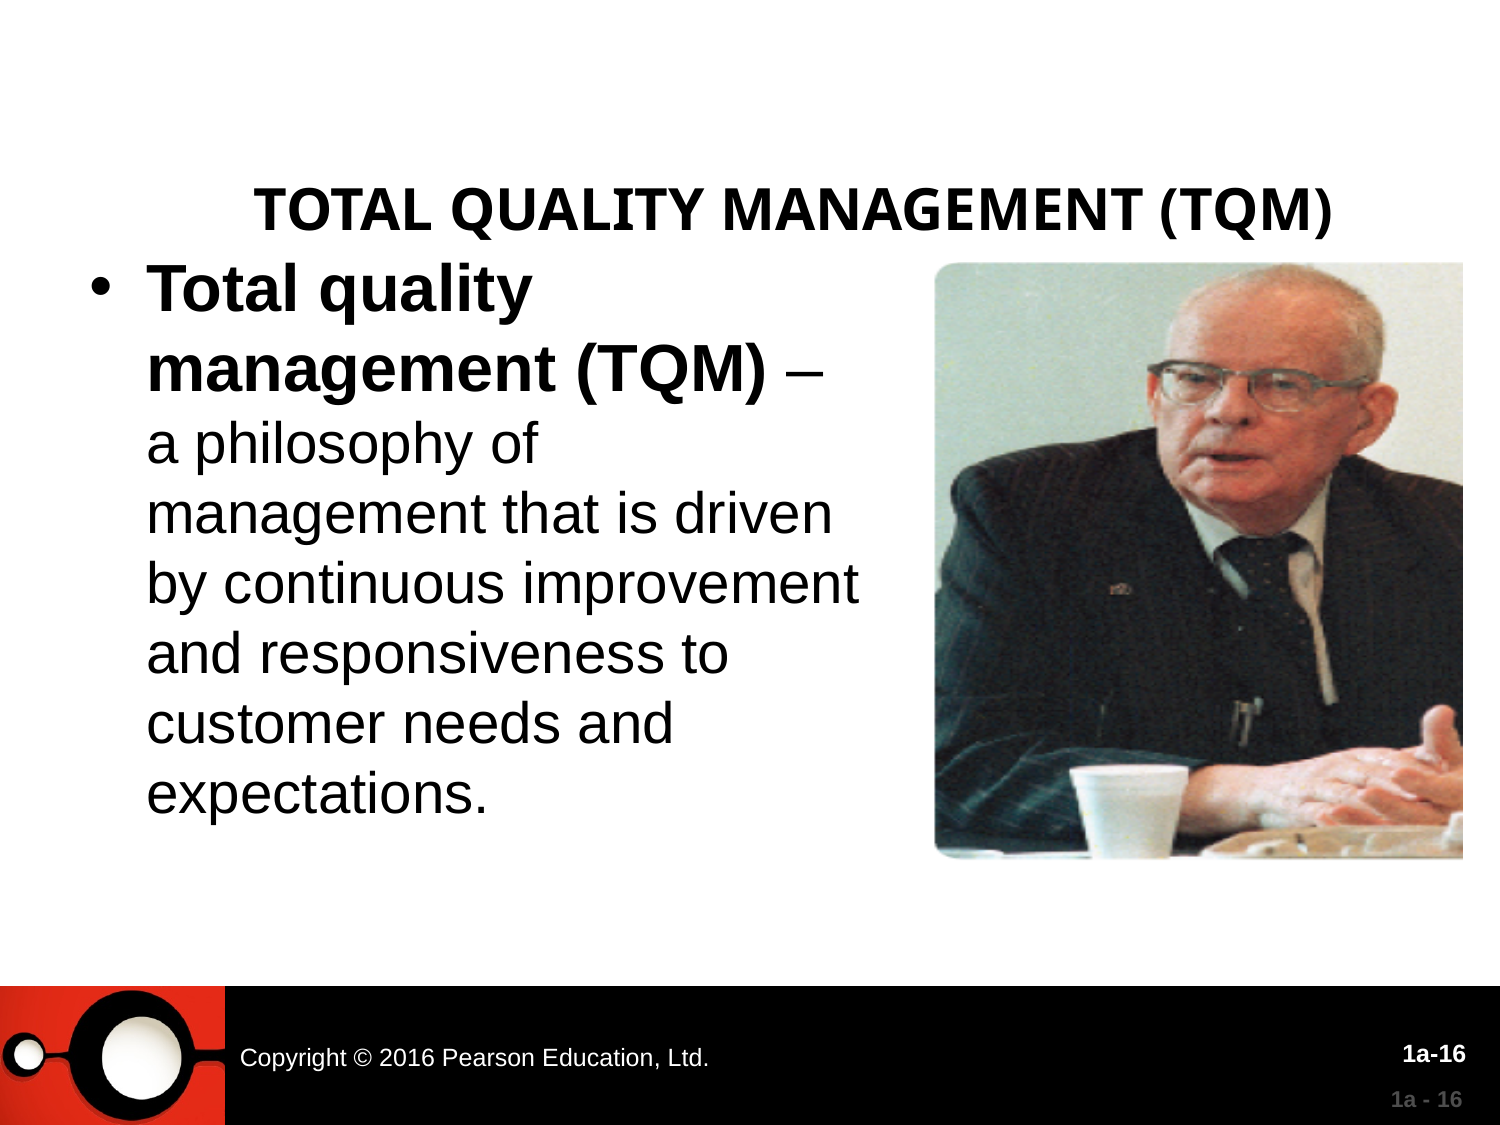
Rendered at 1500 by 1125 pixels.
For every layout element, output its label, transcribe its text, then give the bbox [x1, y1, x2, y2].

footer Copyright © 2016 Pearson Education, Ltd. [225, 1026, 838, 1087]
title Total Quality Management (TQM) [137, 62, 1450, 250]
slide_number 1a-16 [1387, 1026, 1500, 1087]
text_box Total quality management (TQM) – a philosophy of management that is driven by continuous improvement and responsiveness to customer needs and expectations. [74, 237, 888, 863]
picture [0, 986, 225, 1125]
picture [924, 262, 1463, 876]
text_box 1a - 16 [1350, 1062, 1463, 1113]
